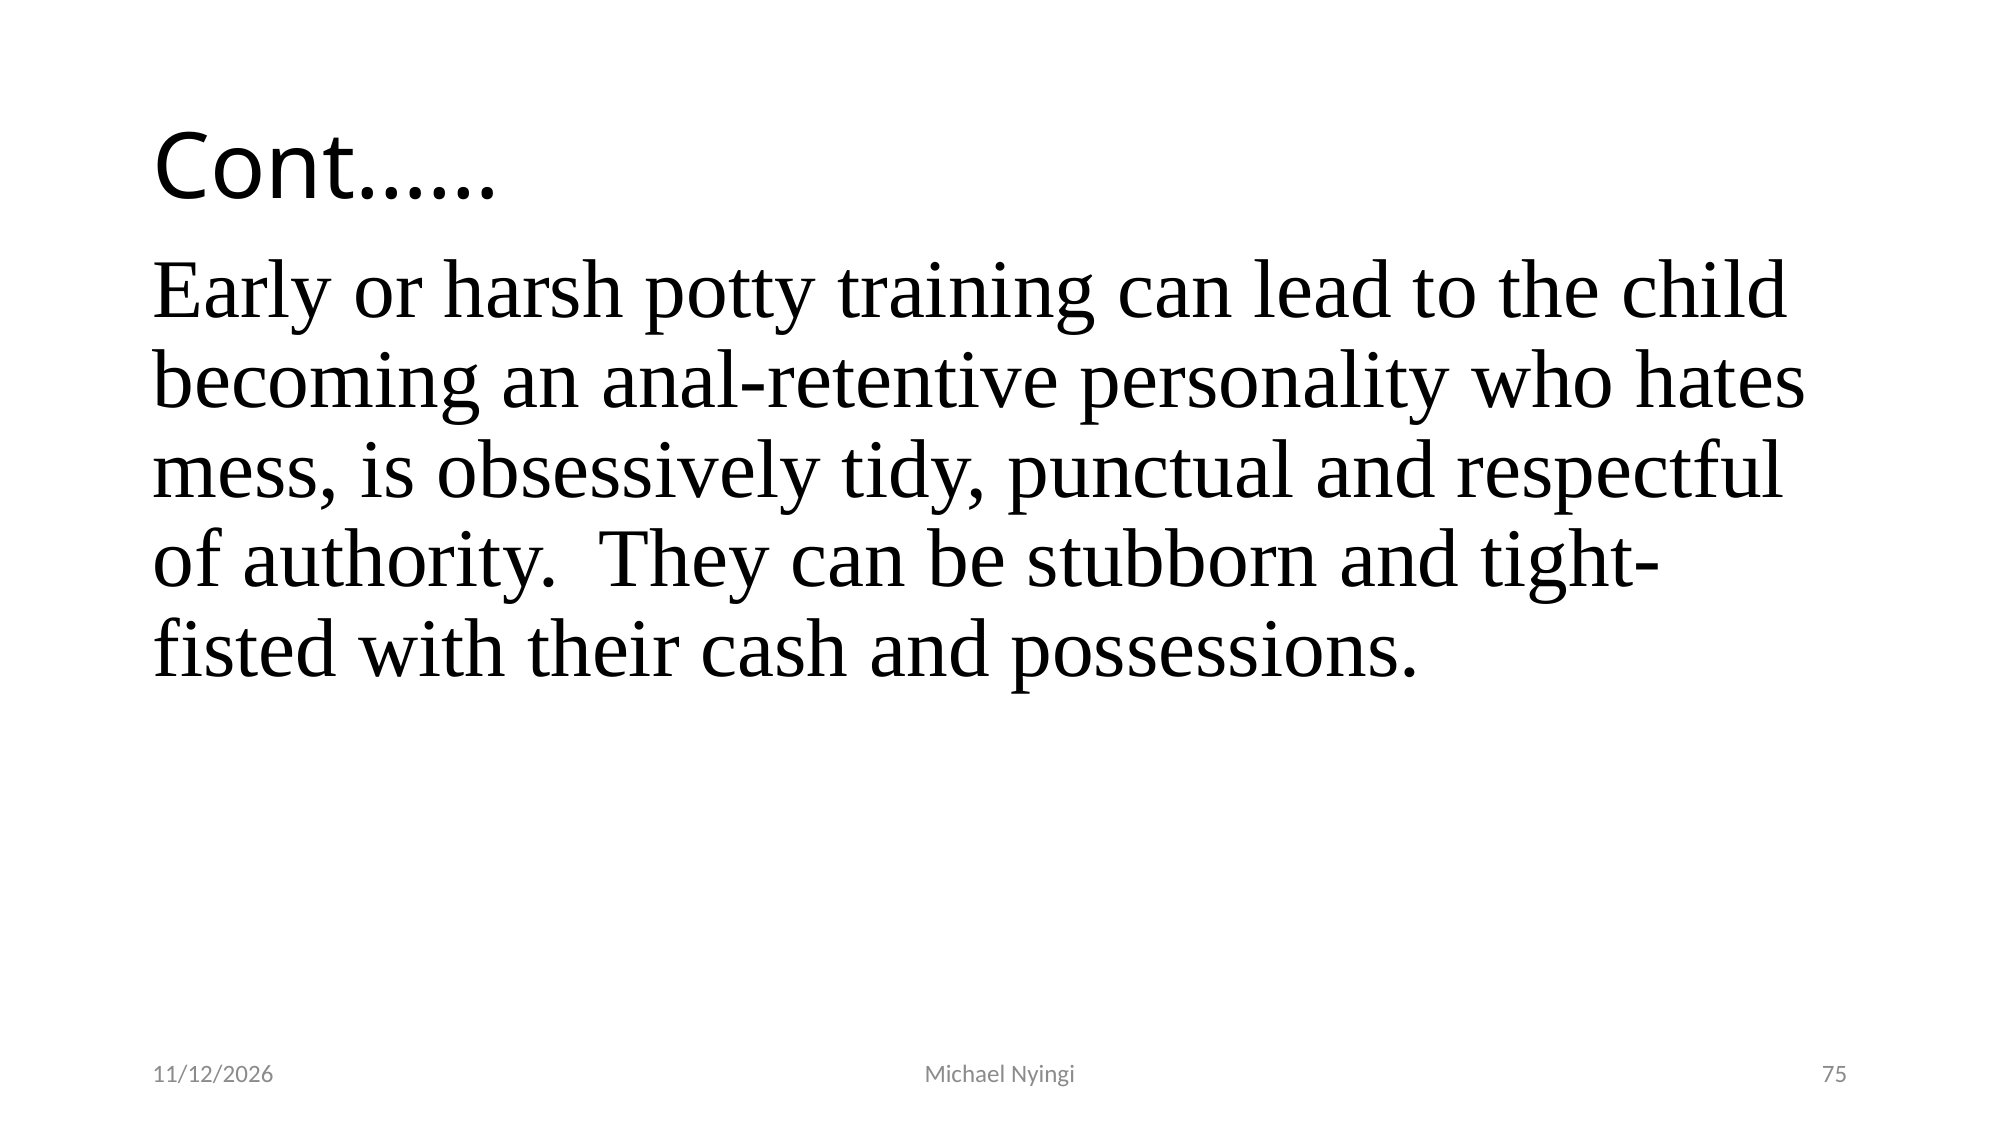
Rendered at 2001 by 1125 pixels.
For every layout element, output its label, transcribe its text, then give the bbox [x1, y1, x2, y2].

list Early or harsh potty training can lead to the child becoming an anal-retentive personality who hates mess, is obsessively tidy, punctual and respectful of authority. They can be stubborn and tight-fisted with their cash and possessions. [137, 237, 1863, 1014]
slide_number 75 [1412, 1042, 1863, 1103]
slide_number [137, 1042, 588, 1103]
footer Michael Nyingi [662, 1042, 1338, 1103]
title Cont…… [137, 59, 1863, 237]
